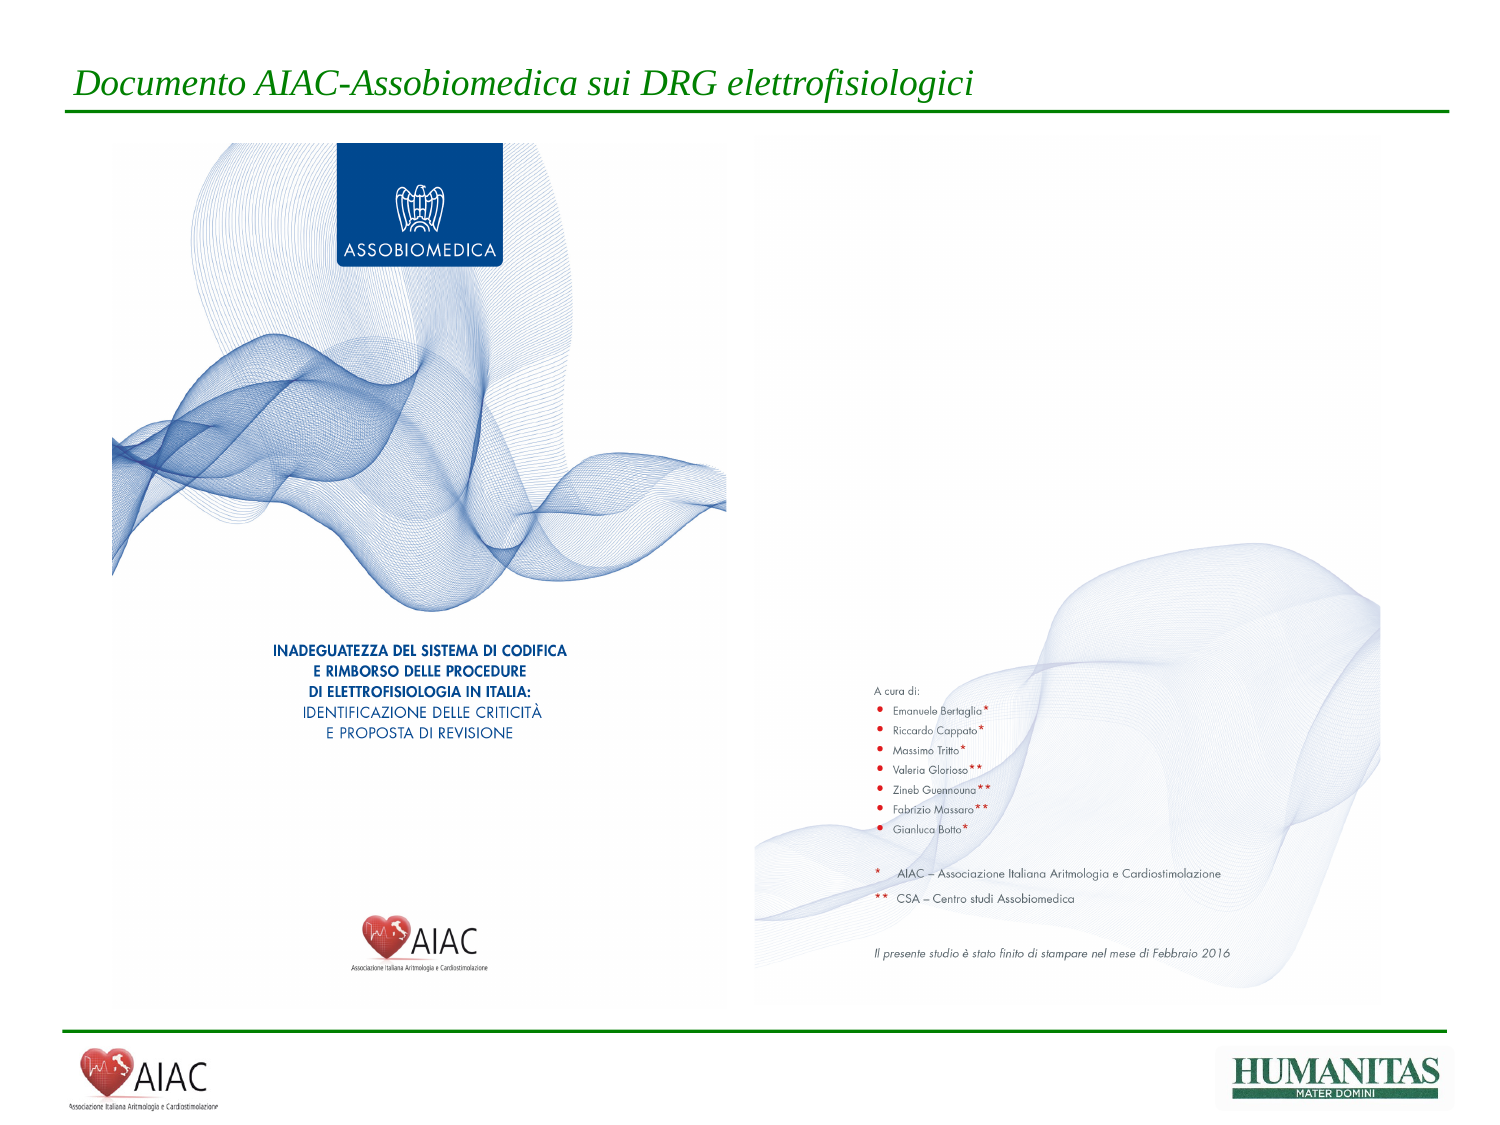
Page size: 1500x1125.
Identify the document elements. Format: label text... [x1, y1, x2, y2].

text_box Documento AIAC-Assobiomedica sui DRG elettrofisiologici [58, 51, 991, 111]
picture [754, 135, 1381, 1005]
picture [67, 1046, 220, 1112]
picture [1214, 1045, 1455, 1112]
picture [111, 143, 727, 1009]
